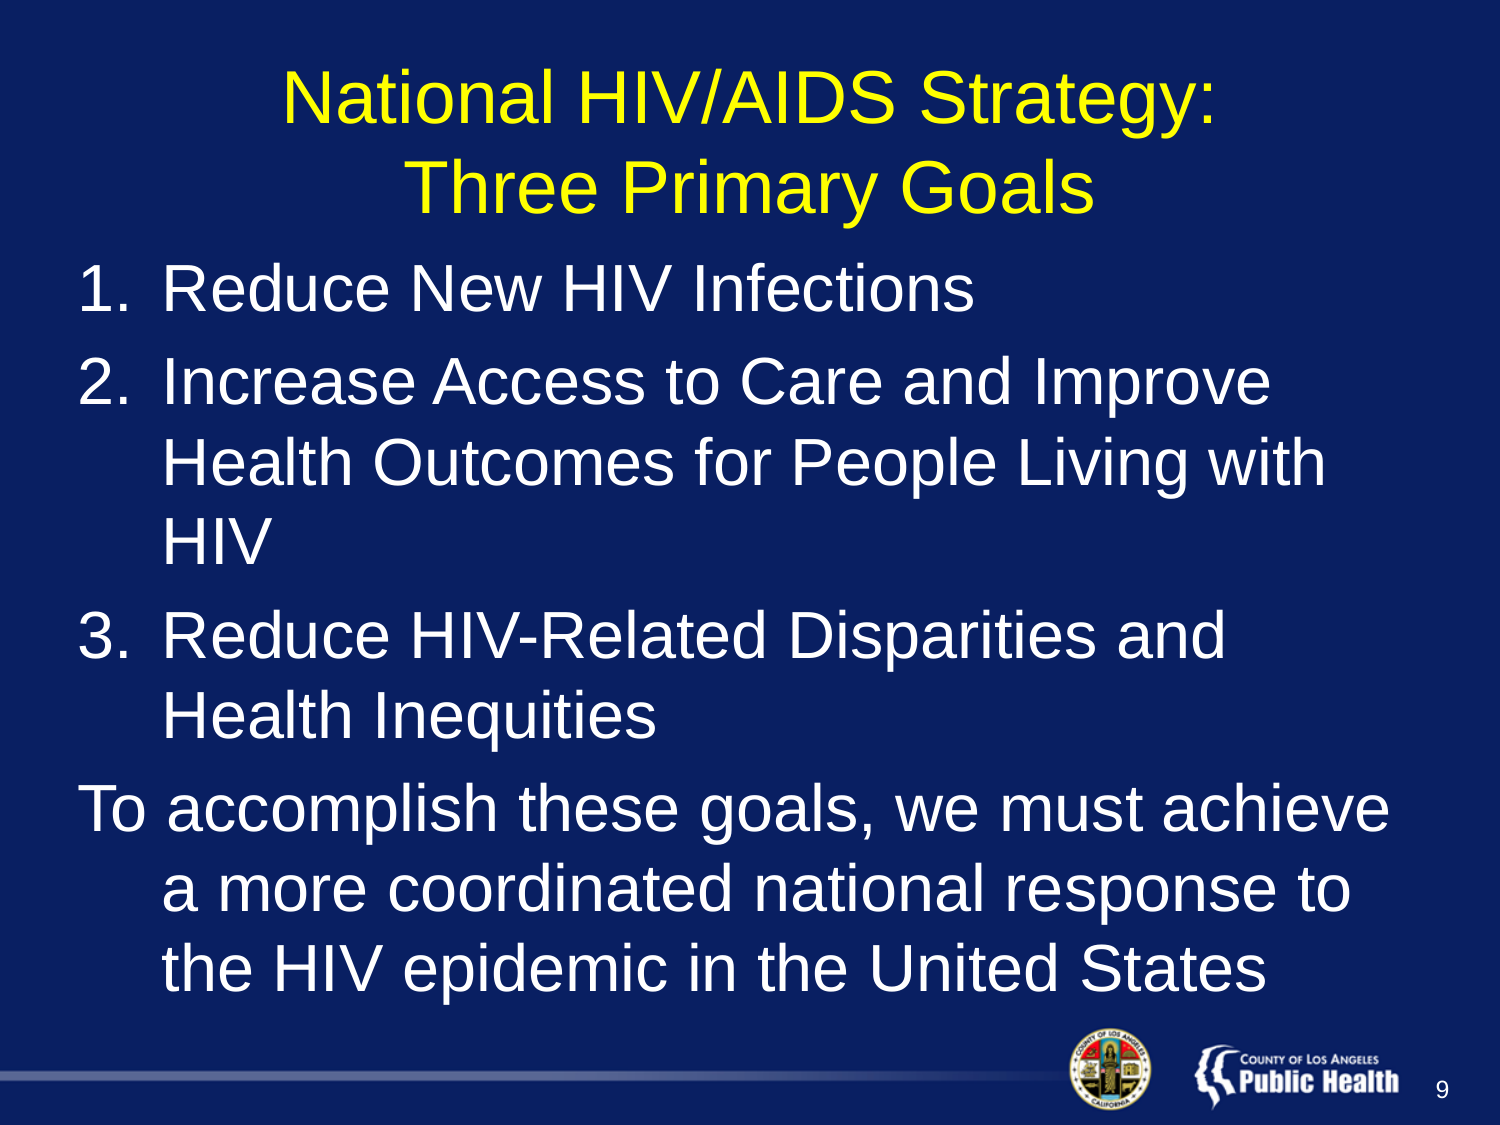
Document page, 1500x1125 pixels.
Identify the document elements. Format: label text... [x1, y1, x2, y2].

slide_number 9 [1114, 1065, 1465, 1117]
title National HIV/AIDS Strategy: Three Primary Goals [74, 44, 1426, 233]
list Reduce New HIV Infections Increase Access to Care and Improve Health Outcomes for People Living with HIV Reduce HIV-Related Disparities and Health Inequities To accomplish these goals, we must achieve a more coordinated national response to the HIV epidemic in the United States [62, 237, 1451, 1088]
picture [0, 1010, 1500, 1125]
